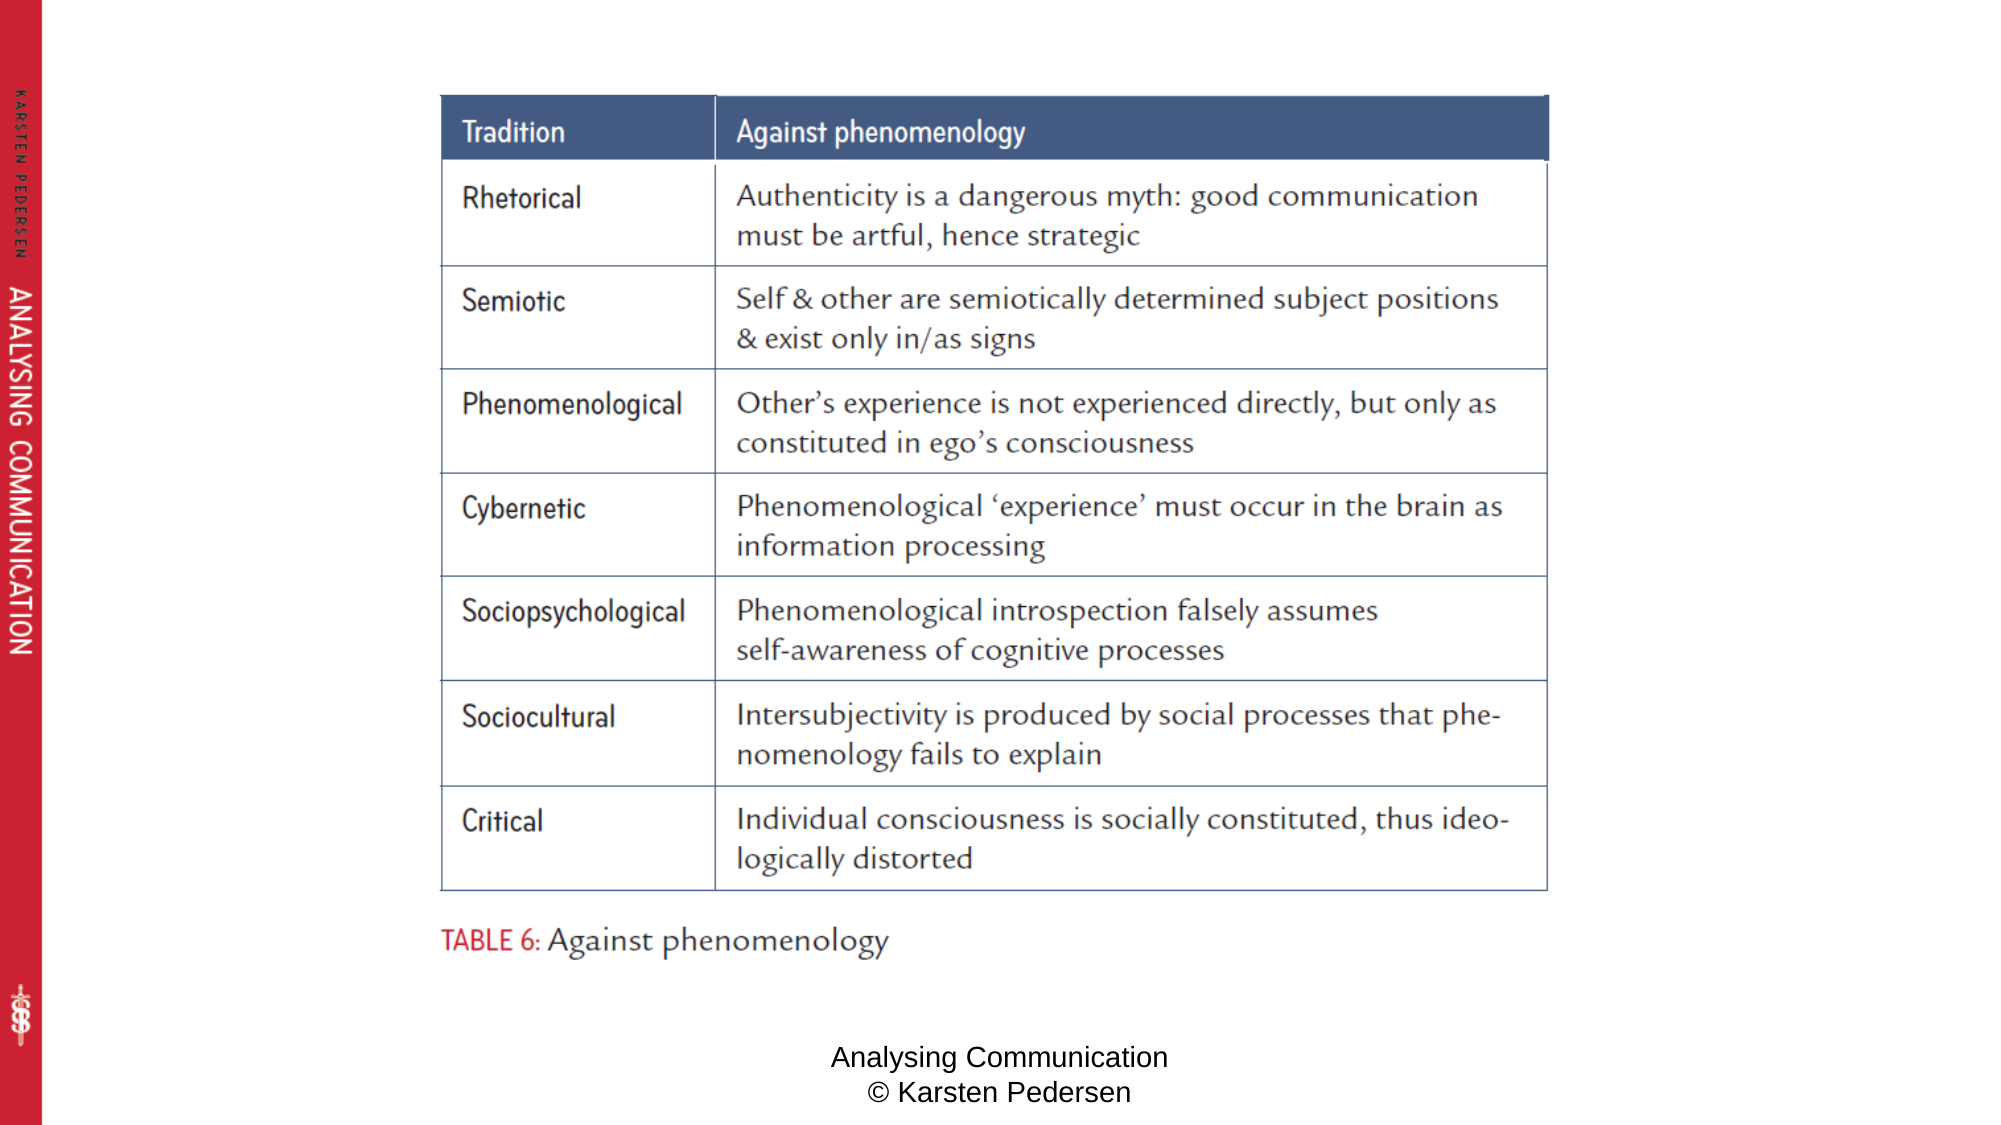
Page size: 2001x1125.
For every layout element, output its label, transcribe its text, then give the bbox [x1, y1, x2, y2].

text_box Analysing Communication © Karsten Pedersen [604, 1031, 1396, 1110]
picture [0, 0, 45, 1125]
picture [411, 62, 1589, 981]
